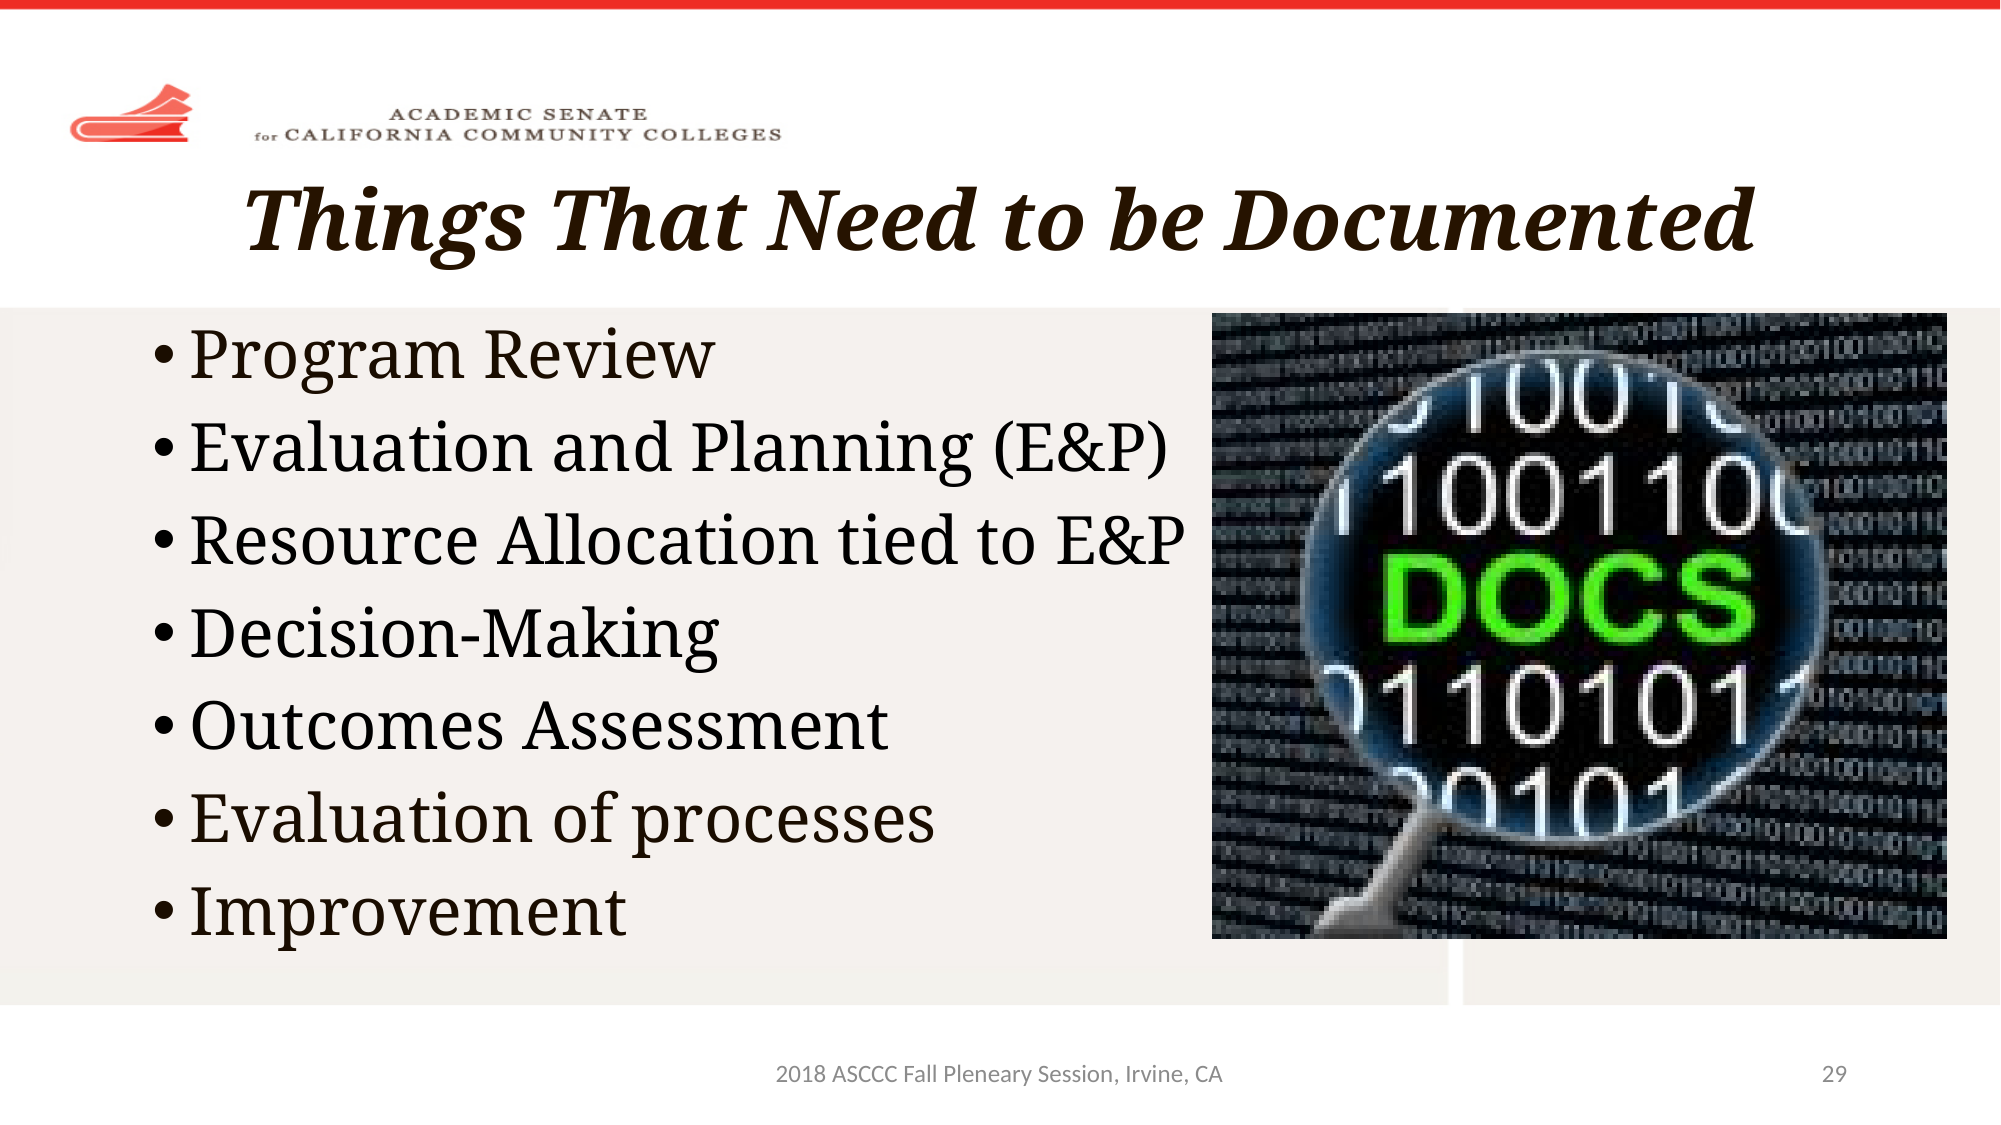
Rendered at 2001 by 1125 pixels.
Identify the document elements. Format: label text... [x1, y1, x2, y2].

title Things That Need to be Documented [137, 148, 1863, 299]
list Program Review Evaluation and Planning (E&P) Resource Allocation tied to E&P Decision-Making Outcomes Assessment Evaluation of processes Improvement [137, 313, 1863, 1028]
footer 2018 ASCCC Fall Pleneary Session, Irvine, CA [662, 1042, 1338, 1103]
slide_number 29 [1412, 1042, 1863, 1103]
picture [0, 0, 2001, 1125]
